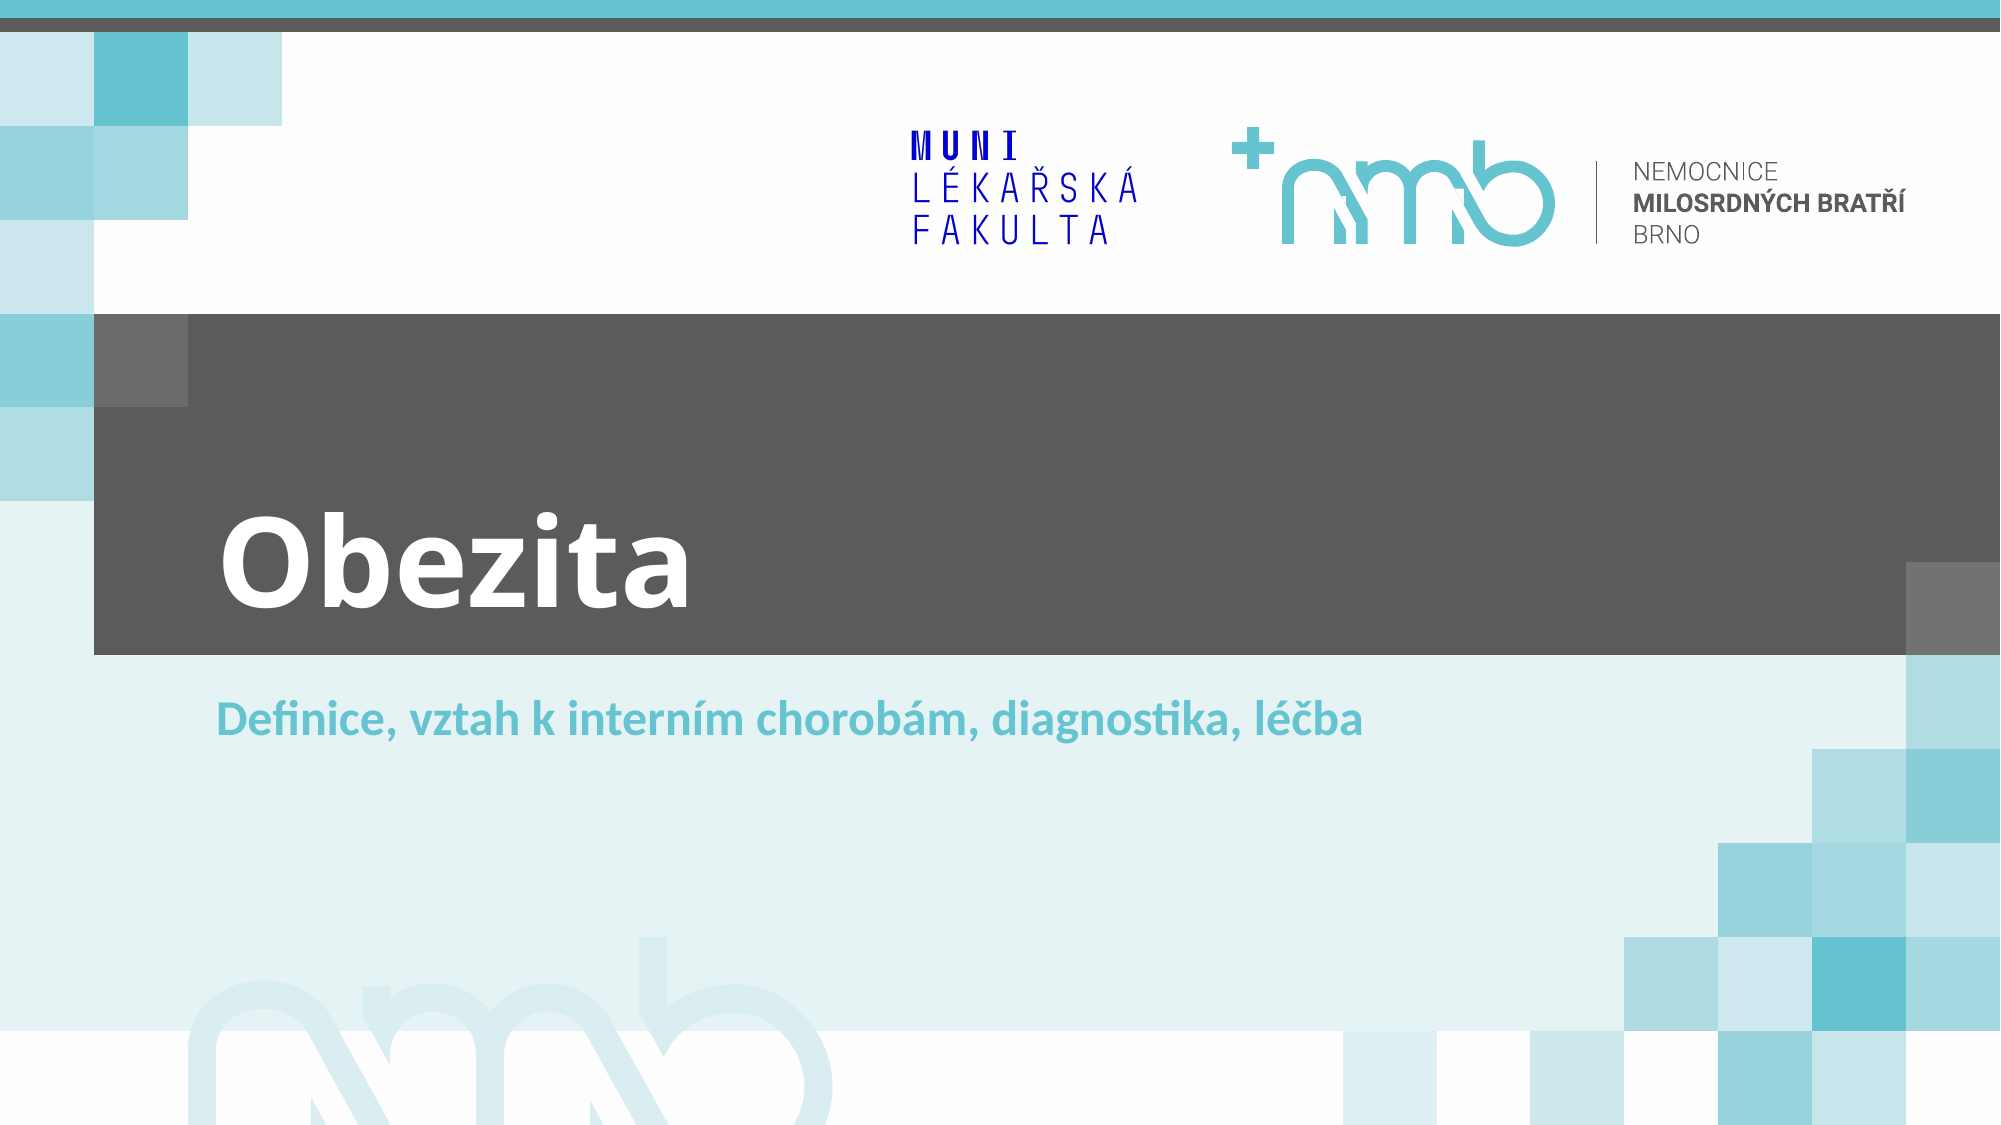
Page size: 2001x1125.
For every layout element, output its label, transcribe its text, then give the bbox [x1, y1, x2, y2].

title Obezita [201, 330, 1908, 642]
subtitle Definice, vztah k interním chorobám, diagnostika, léčba [201, 685, 1908, 938]
picture [893, 112, 1155, 263]
